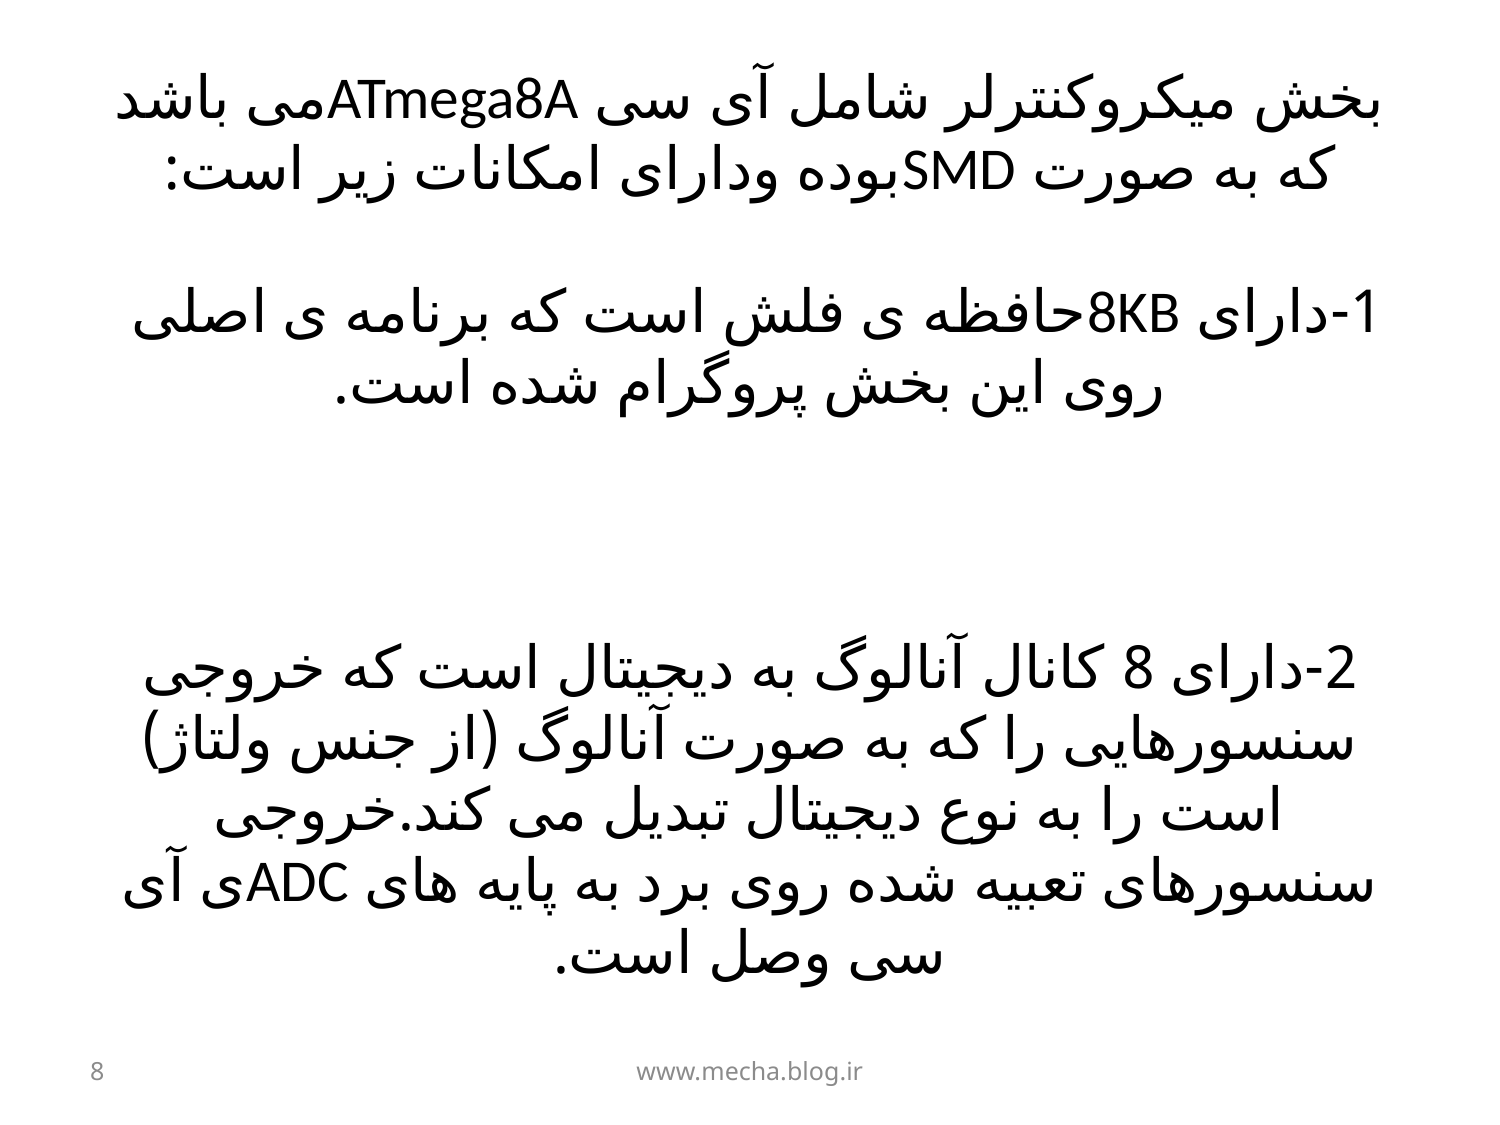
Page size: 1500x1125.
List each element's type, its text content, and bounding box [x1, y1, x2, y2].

title بخش میکروکنترلر شامل آی سی ATmega8Aمی باشد که به صورت SMDبوده ودارای امکانات زیر است: 1-دارای 8KBحافظه ی فلش است که برنامه ی اصلی روی این بخش پروگرام شده است. 2-دارای 8 کانال آنالوگ به دیجیتال است که خروجی سنسورهایی را که به صورت آنالوگ (از جنس ولتاژ) است را به نوع دیجیتال تبدیل می کند.خروجی سنسورهای تعبیه شده روی برد به پایه های ADCی آی سی وصل است. [75, 45, 1425, 1071]
footer www.mecha.blog.ir [512, 1042, 988, 1103]
slide_number 8 [75, 1042, 425, 1103]
